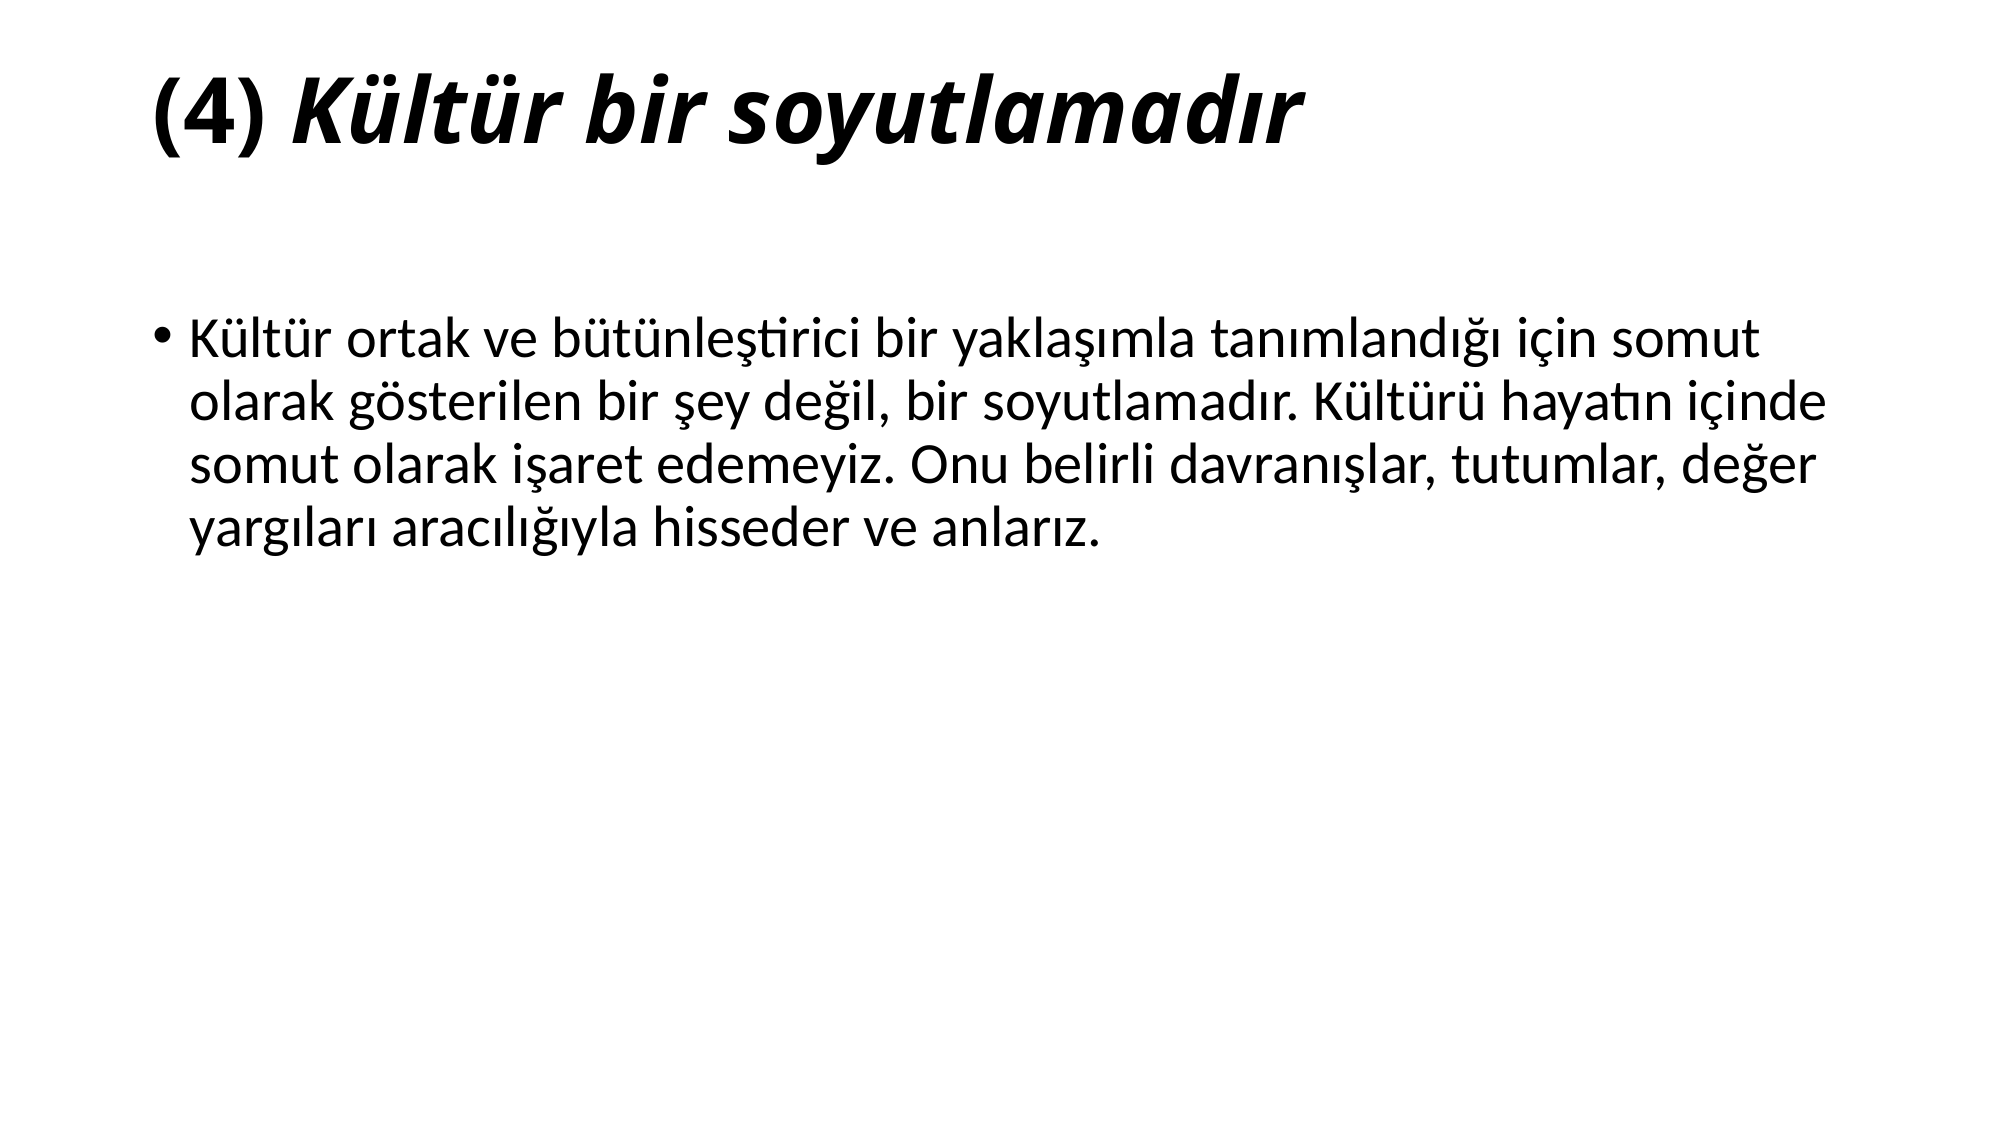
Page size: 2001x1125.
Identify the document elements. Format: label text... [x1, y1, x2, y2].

list Kültür ortak ve bütünleştirici bir yaklaşımla tanımlandığı için somut olarak gösterilen bir şey değil, bir soyutlamadır. Kültürü hayatın içinde somut olarak işaret edemeyiz. Onu belirli davranışlar, tutumlar, değer yargıları aracılığıyla hisseder ve anlarız. [137, 299, 1863, 1014]
title (4) Kültür bir soyutlamadır [137, 59, 1863, 278]
